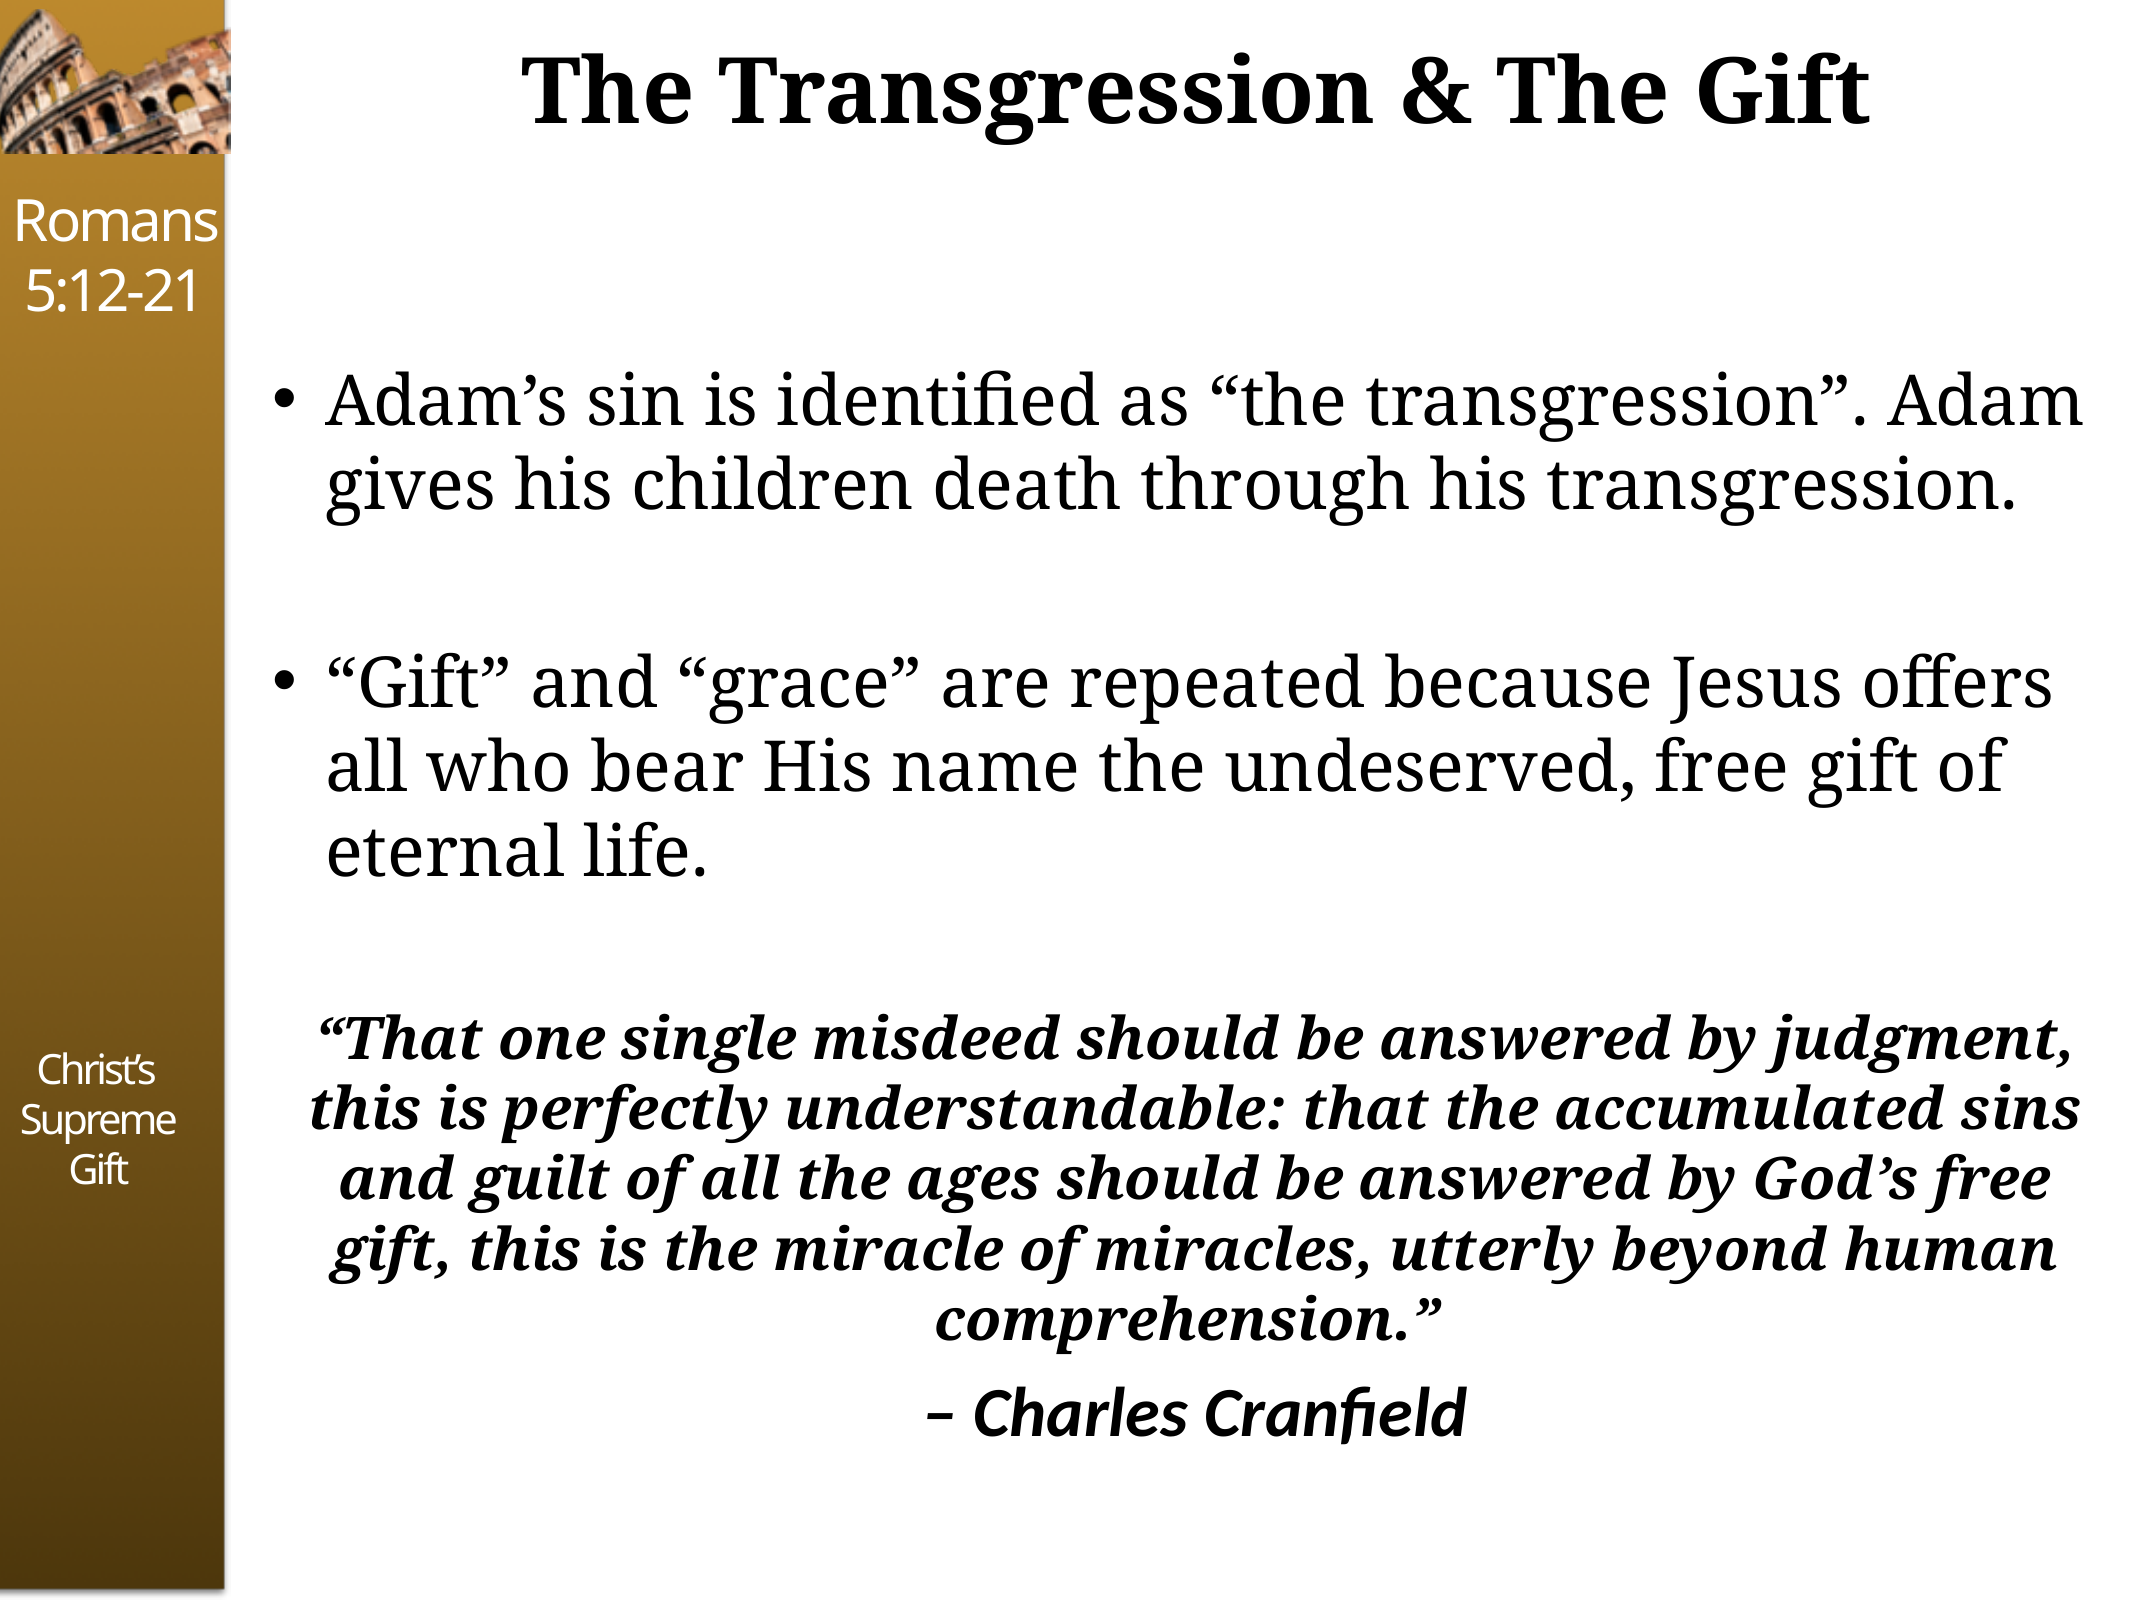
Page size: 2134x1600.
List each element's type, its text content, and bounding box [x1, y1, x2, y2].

list Adam’s sin is identified as “the transgression”. Adam gives his children death through his transgression. “Gift” and “grace” are repeated because Jesus offers all who bear His name the undeserved, free gift of eternal life. “That one single misdeed should be answered by judgment, this is perfectly understandable: that the accumulated sins and guilt of all the ages should be answered by God’s free gift, this is the miracle of miracles, utterly beyond human comprehension.” – Charles Cranfield [257, 248, 2134, 1536]
picture [0, 0, 231, 1600]
title The Transgression & The Gift [236, 0, 2134, 174]
